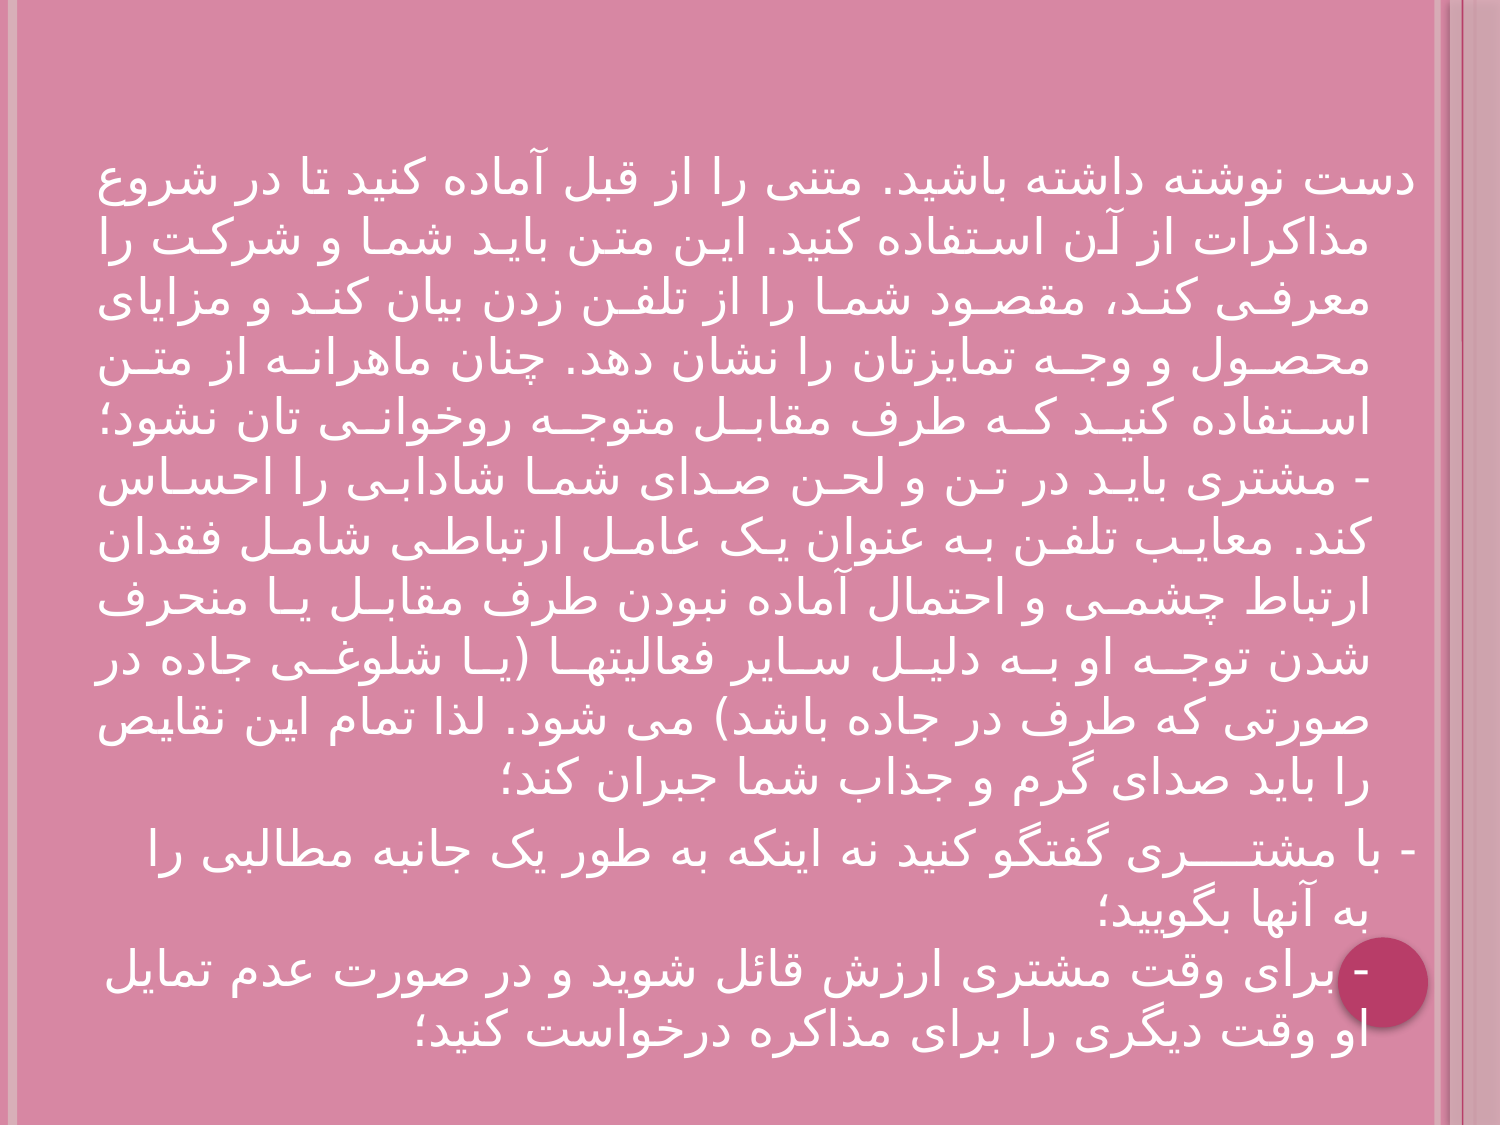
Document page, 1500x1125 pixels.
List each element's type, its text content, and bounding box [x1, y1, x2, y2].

list دست نوشته داشته باشید. متنی را از قبل آماده کنید تا در شروع مذاکرات از آن استفاده کنید. این متن باید شما و شرکت را معرفی کند، مقصود شما را از تلفن زدن بیان کند و مزایای محصول و وجه تمایزتان را نشان دهد. چنان ماهرانه از متن استفاده کنید که طرف مقابل متوجه روخوانی تان نشود؛ - مشتری باید در تن و لحن صدای شما شادابی را احساس کند. معایب تلفن به عنوان یک عامل ارتباطی شامل فقدان ارتباط چشمی و احتمال آماده نبودن طرف مقابل یا منحرف شدن توجه او به دلیل سایر فعالیتها (یا شلوغی جاده در صورتی که طرف در جاده باشد) می شود. لذا تمام این نقایص را باید صدای گرم و جذاب شما جبران کند؛ - با مشتــــری گفتگو کنید نه اینکه به طور یک جانبه مطالبی را به آنها بگویید؛ - برای وقت مشتری ارزش قائل شوید و در صورت عدم تمایل او وقت دیگری را برای مذاکره درخواست کنید؛ [82, 136, 1432, 1125]
